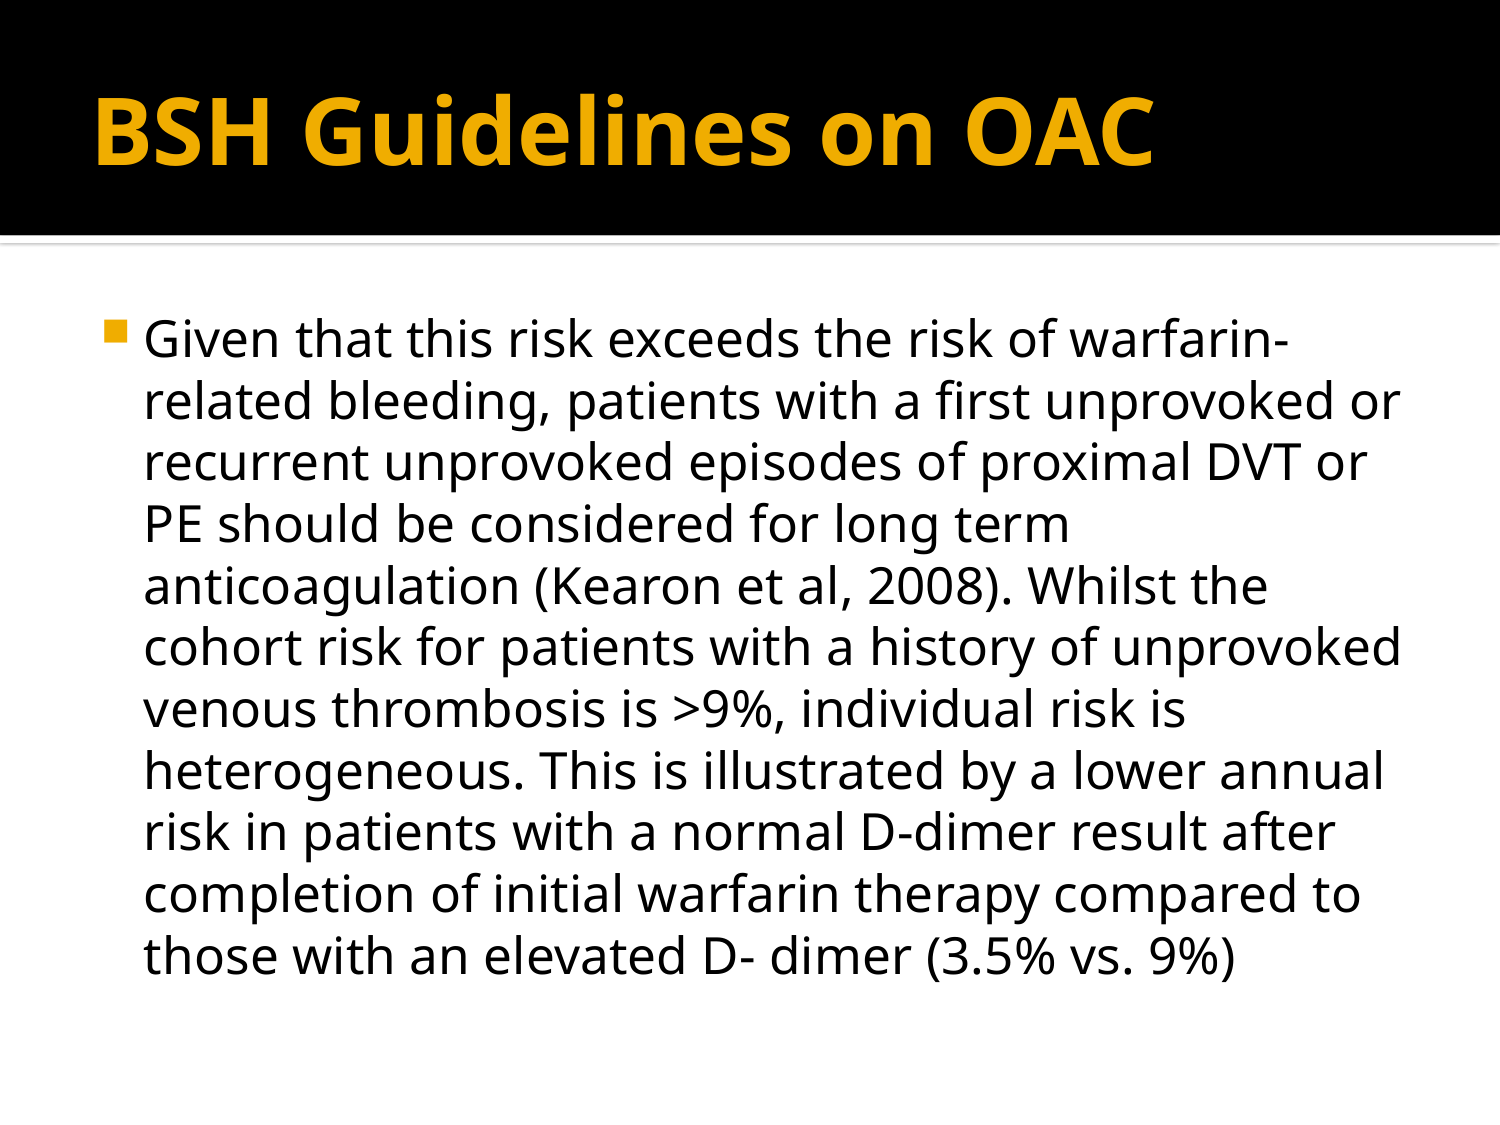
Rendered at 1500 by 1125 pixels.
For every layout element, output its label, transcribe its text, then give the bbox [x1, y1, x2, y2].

list Given that this risk exceeds the risk of warfarin-related bleeding, patients with a first unprovoked or recurrent unprovoked episodes of proximal DVT or PE should be considered for long term anticoagulation (Kearon et al, 2008). Whilst the cohort risk for patients with a history of unprovoked venous thrombosis is >9%, individual risk is heterogeneous. This is illustrated by a lower annual risk in patients with a normal D-dimer result after completion of initial warfarin therapy compared to those with an elevated D- dimer (3.5% vs. 9%) [75, 291, 1425, 1050]
title BSH Guidelines on OAC [75, 25, 1425, 231]
